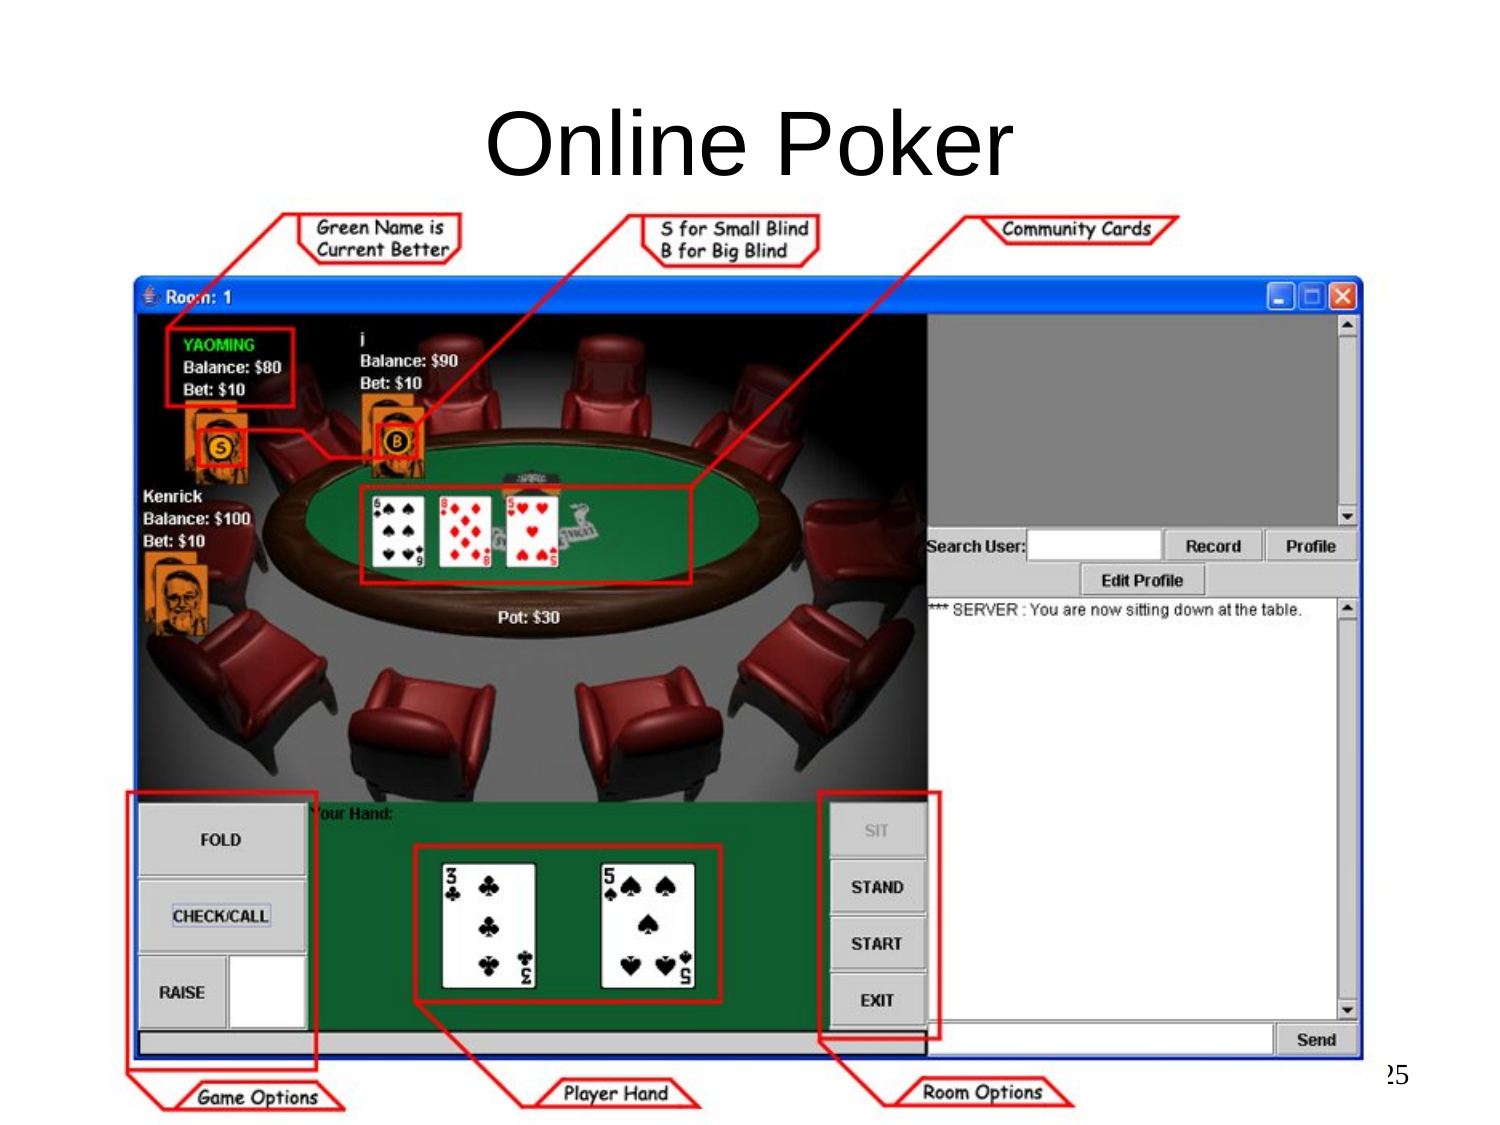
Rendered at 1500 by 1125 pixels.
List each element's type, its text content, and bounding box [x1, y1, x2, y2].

title Online Poker [75, 45, 1425, 233]
slide_number 24 [1392, 1042, 1425, 1103]
picture [106, 196, 1388, 1125]
